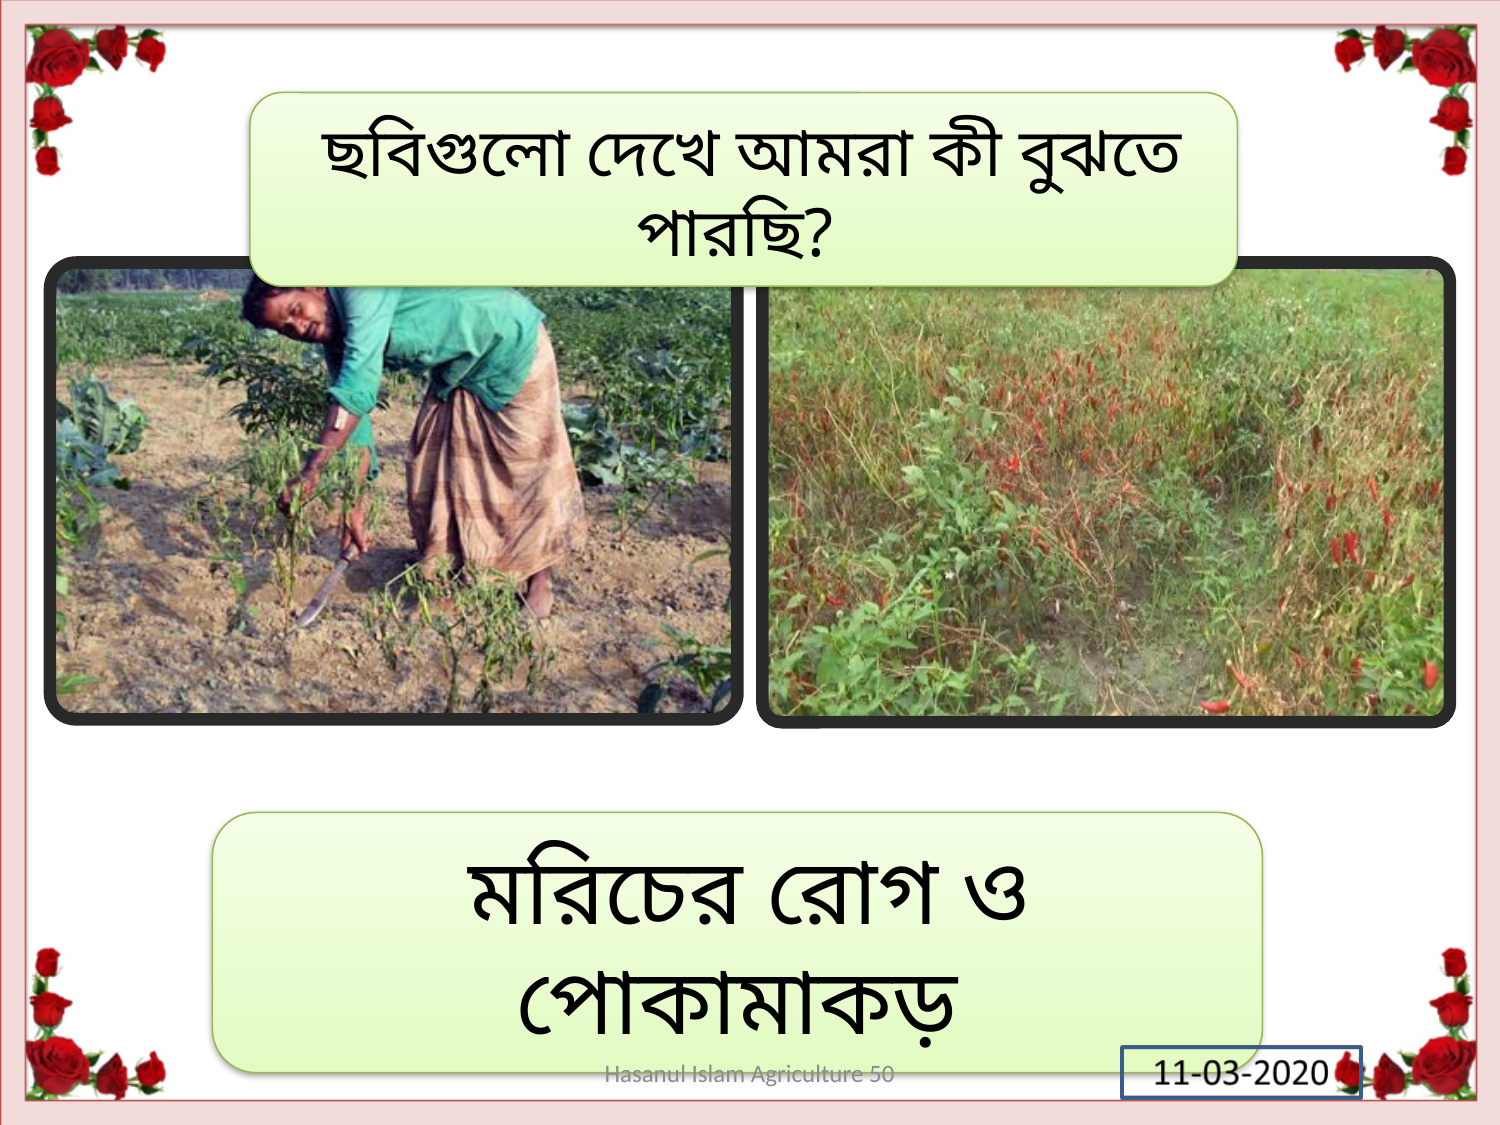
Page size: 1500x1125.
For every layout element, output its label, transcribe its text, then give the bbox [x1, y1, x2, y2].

text_box মরিচের রোগ ও পোকামাকড় [211, 811, 1264, 1074]
picture [0, 0, 1500, 1125]
text_box ছবিগুলো দেখে আমরা কী বুঝতে পারছি? [249, 91, 1239, 287]
footer Hasanul Islam Agriculture 50 [512, 1042, 988, 1103]
